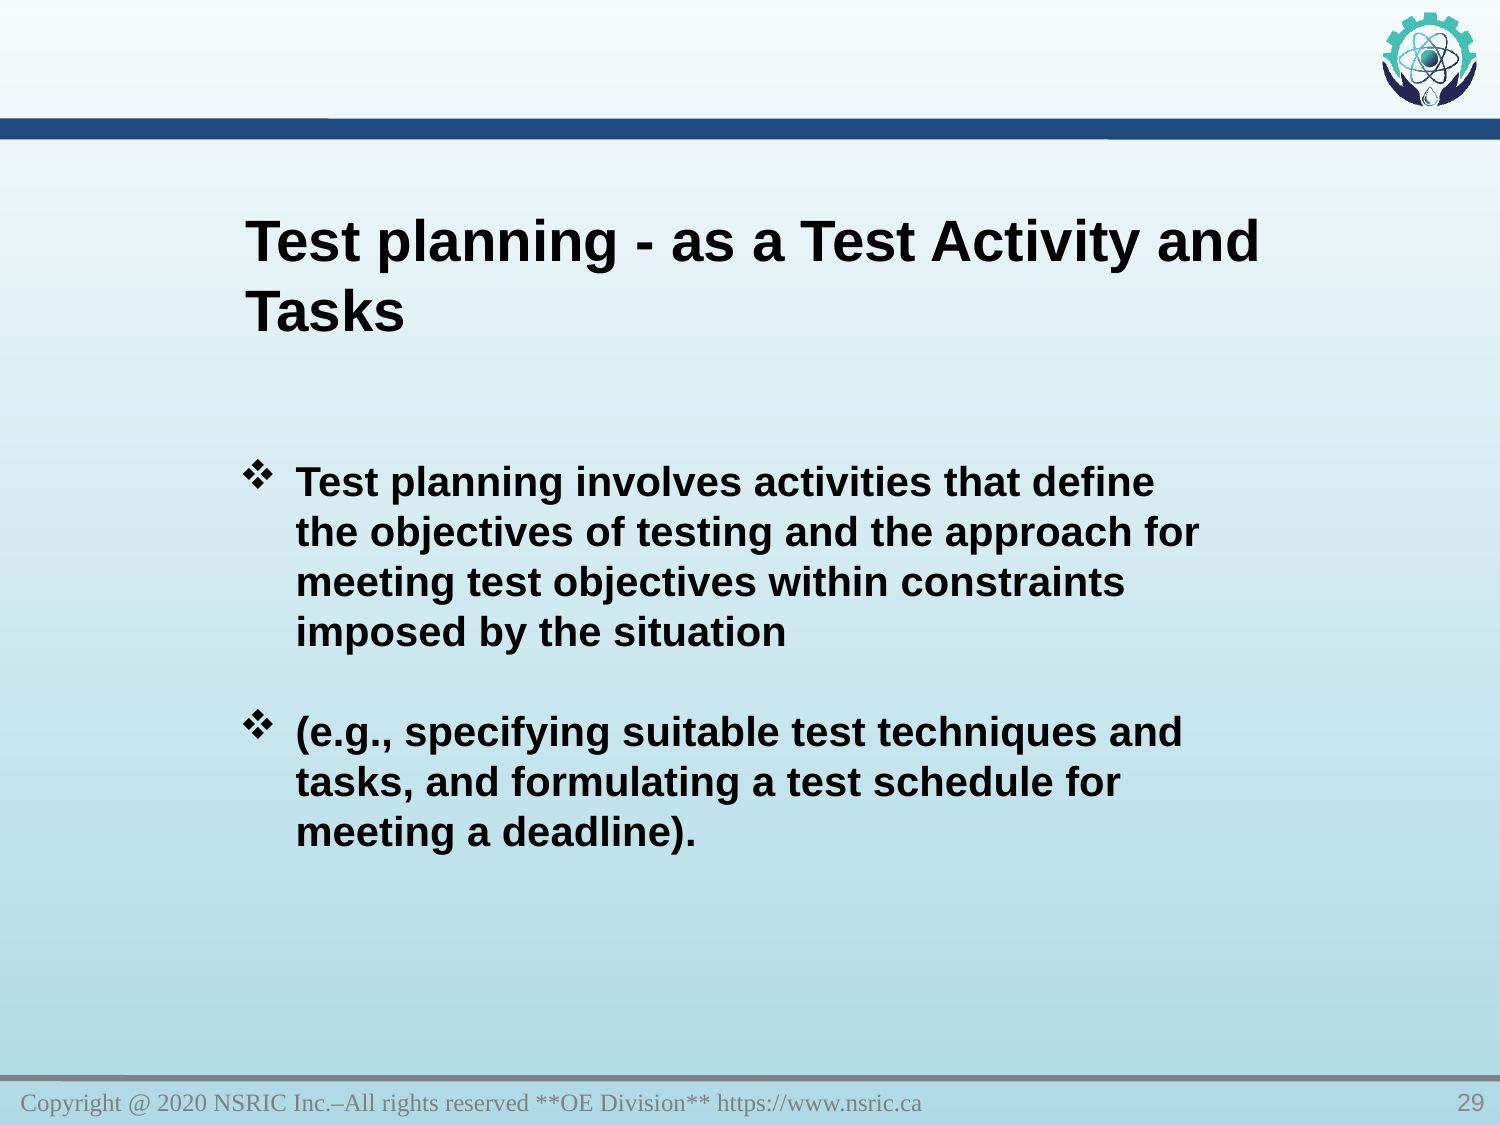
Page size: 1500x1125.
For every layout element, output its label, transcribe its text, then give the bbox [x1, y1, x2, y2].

picture [1380, 12, 1477, 107]
footer Copyright @ 2020 NSRIC Inc.–All rights reserved **OE Division** https://www.nsric.ca [5, 1078, 1247, 1125]
slide_number 29 [1289, 1078, 1500, 1125]
text_box Test planning involves activities that define the objectives of testing and the approach for meeting test objectives within constraints imposed by the situation (e.g., specifying suitable test techniques and tasks, and formulating a test schedule for meeting a deadline). [224, 397, 1235, 912]
text_box Test planning - as a Test Activity and Tasks [230, 196, 1289, 351]
